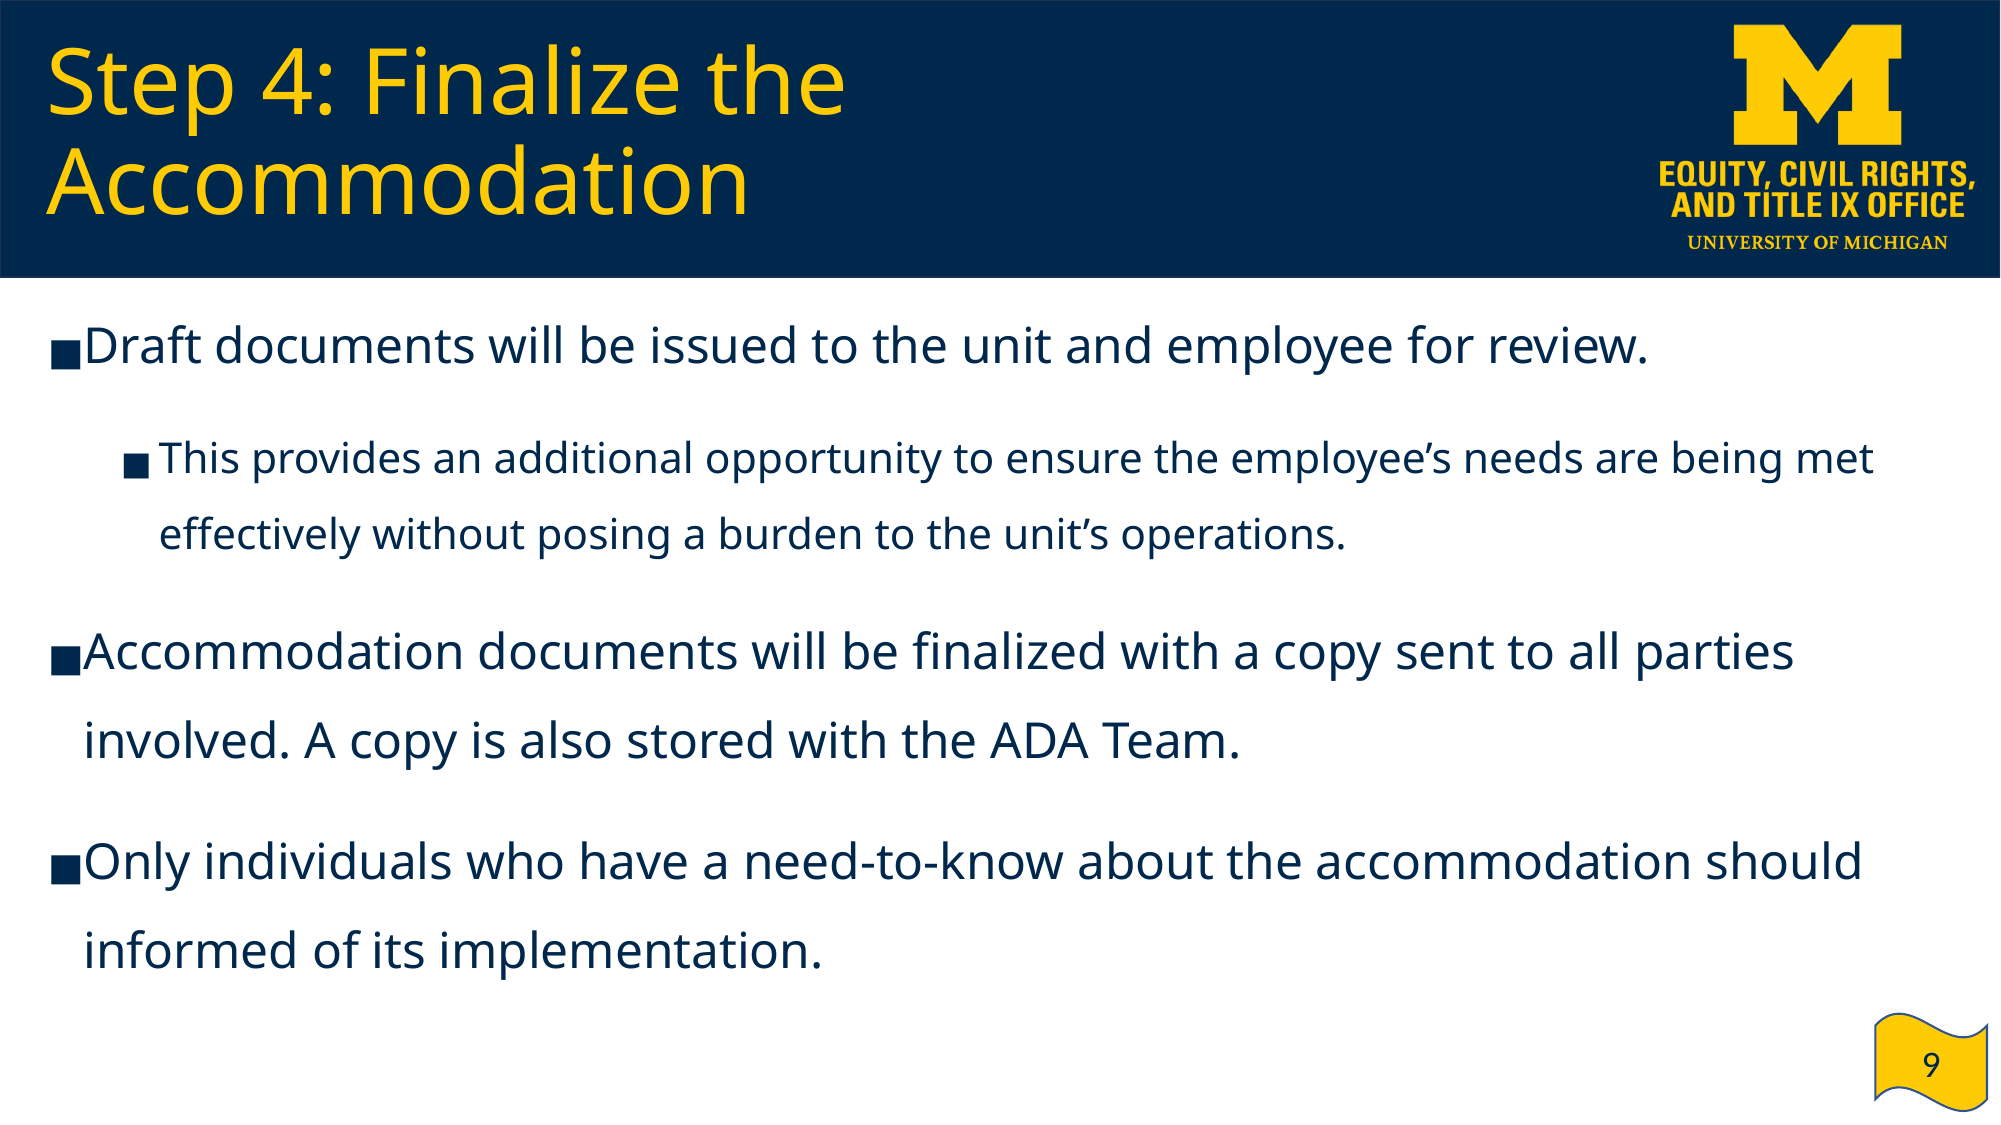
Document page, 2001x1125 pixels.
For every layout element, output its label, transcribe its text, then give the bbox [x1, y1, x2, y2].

picture [1607, 0, 2001, 278]
title Step 4: Finalize the Accommodation [31, 26, 1540, 244]
list Draft documents will be issued to the unit and employee for review. This provides an additional opportunity to ensure the employee’s needs are being met effectively without posing a burden to the unit’s operations. Accommodation documents will be finalized with a copy sent to all parties involved. A copy is also stored with the ADA Team. Only individuals who have a need-to-know about the accommodation should informed of its implementation. [31, 277, 1945, 986]
